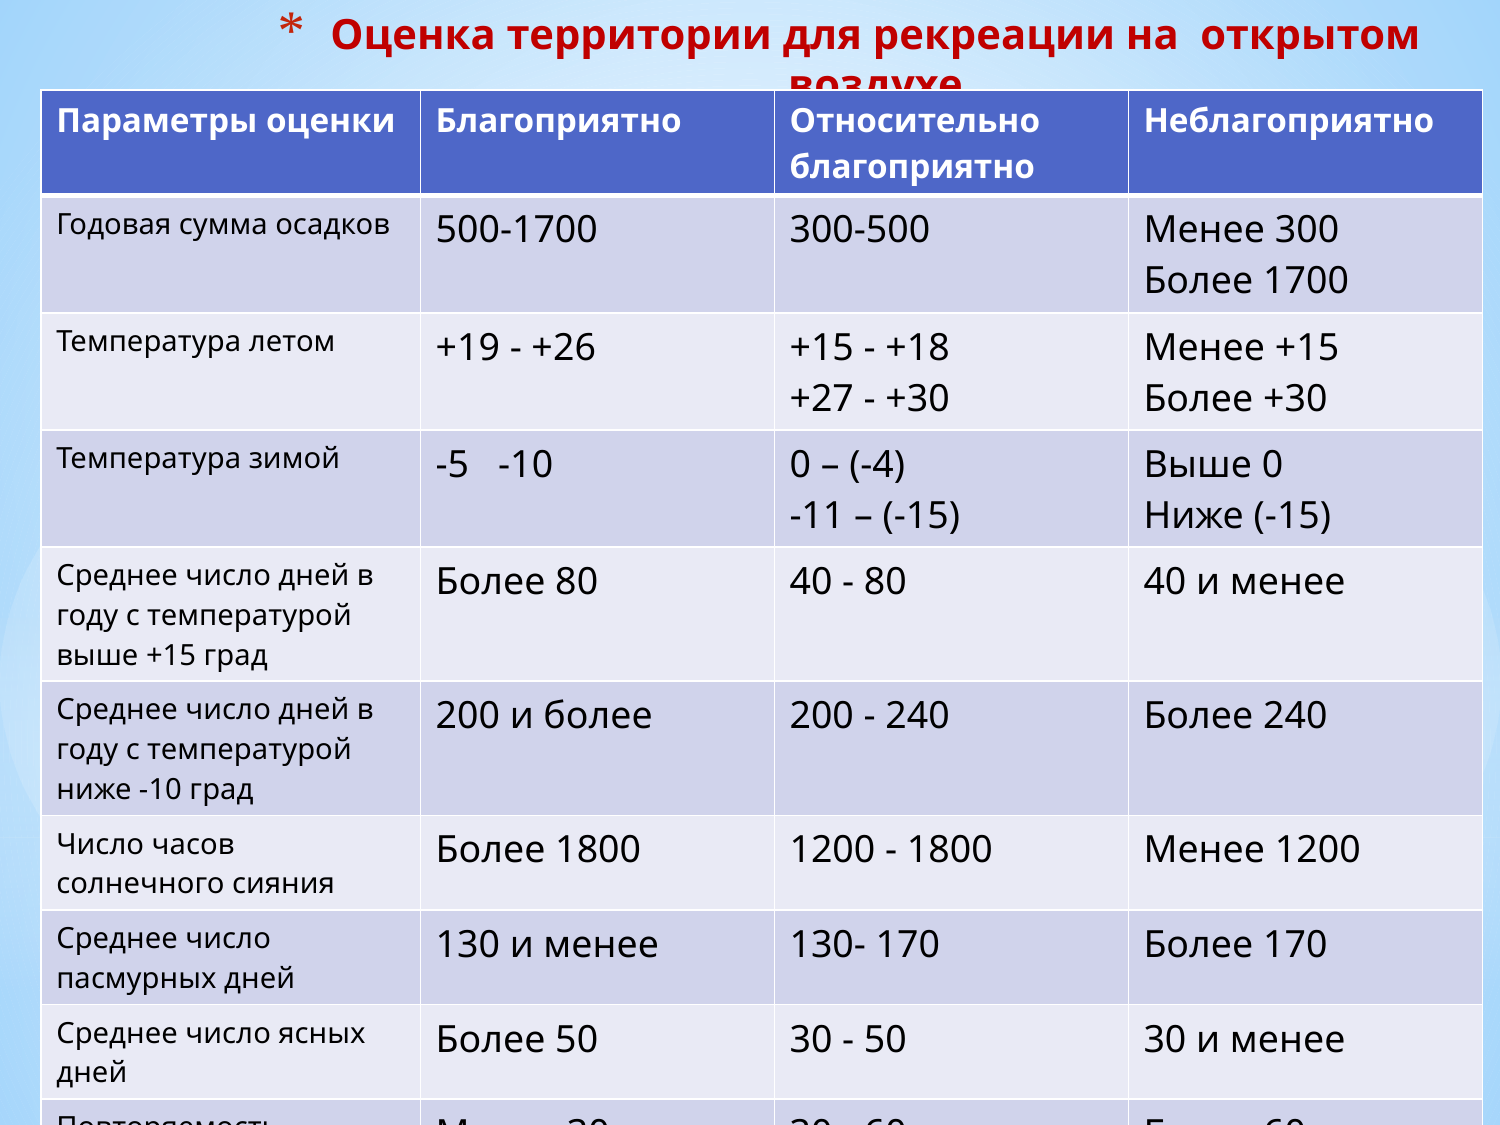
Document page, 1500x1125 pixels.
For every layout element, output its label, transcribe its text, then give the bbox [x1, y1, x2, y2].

table_cell Среднее число дней в году с температурой ниже -10 град [42, 682, 420, 815]
table_cell Температура летом [42, 314, 420, 429]
table_cell Более 240 [1129, 682, 1482, 815]
table_cell 200 - 240 [775, 682, 1128, 815]
table_cell Более 170 [1129, 911, 1482, 1004]
table_cell 30 - 60 [775, 1100, 1128, 1125]
table_cell 130 и менее [421, 911, 774, 1004]
table_cell Среднее число ясных дней [42, 1005, 420, 1098]
table_cell 40 и менее [1129, 548, 1482, 680]
table_cell -5 -10 [421, 431, 774, 546]
table_header Относительно благоприятно [775, 91, 1128, 193]
table_cell Более 80 [421, 548, 774, 680]
table_cell Менее +15 Более +30 [1129, 314, 1482, 429]
table_cell 130- 170 [775, 911, 1128, 1004]
table_cell 40 - 80 [775, 548, 1128, 680]
table_cell Более 60 [1129, 1100, 1482, 1125]
table_cell Число часов солнечного сияния [42, 816, 420, 909]
table_cell 30 - 50 [775, 1005, 1128, 1098]
table_cell +19 - +26 [421, 314, 774, 429]
table_cell +15 - +18 +27 - +30 [775, 314, 1128, 429]
table_cell Менее 30 [421, 1100, 774, 1125]
table_header Параметры оценки [42, 91, 420, 193]
table_cell Повторяемость инверсий за сезон % [42, 1100, 420, 1125]
title Оценка территории для рекреации на открытом воздухе [218, 0, 1481, 89]
table_cell 30 и менее [1129, 1005, 1482, 1098]
table_cell 200 и более [421, 682, 774, 815]
table_cell Менее 1200 [1129, 816, 1482, 909]
table_header Благоприятно [421, 91, 774, 193]
table_header Неблагоприятно [1129, 91, 1482, 193]
table_cell Более 1800 [421, 816, 774, 909]
table_cell Выше 0 Ниже (-15) [1129, 431, 1482, 546]
table_cell 0 – (-4) -11 – (-15) [775, 431, 1128, 546]
table_cell Более 50 [421, 1005, 774, 1098]
table_cell 1200 - 1800 [775, 816, 1128, 909]
table_cell Среднее число дней в году с температурой выше +15 град [42, 548, 420, 680]
table_cell 300-500 [775, 198, 1128, 312]
table_cell Среднее число пасмурных дней [42, 911, 420, 1004]
table_cell Годовая сумма осадков [42, 198, 420, 312]
table_cell 500-1700 [421, 198, 774, 312]
table_cell Температура зимой [42, 431, 420, 546]
table_cell Менее 300 Более 1700 [1129, 198, 1482, 312]
